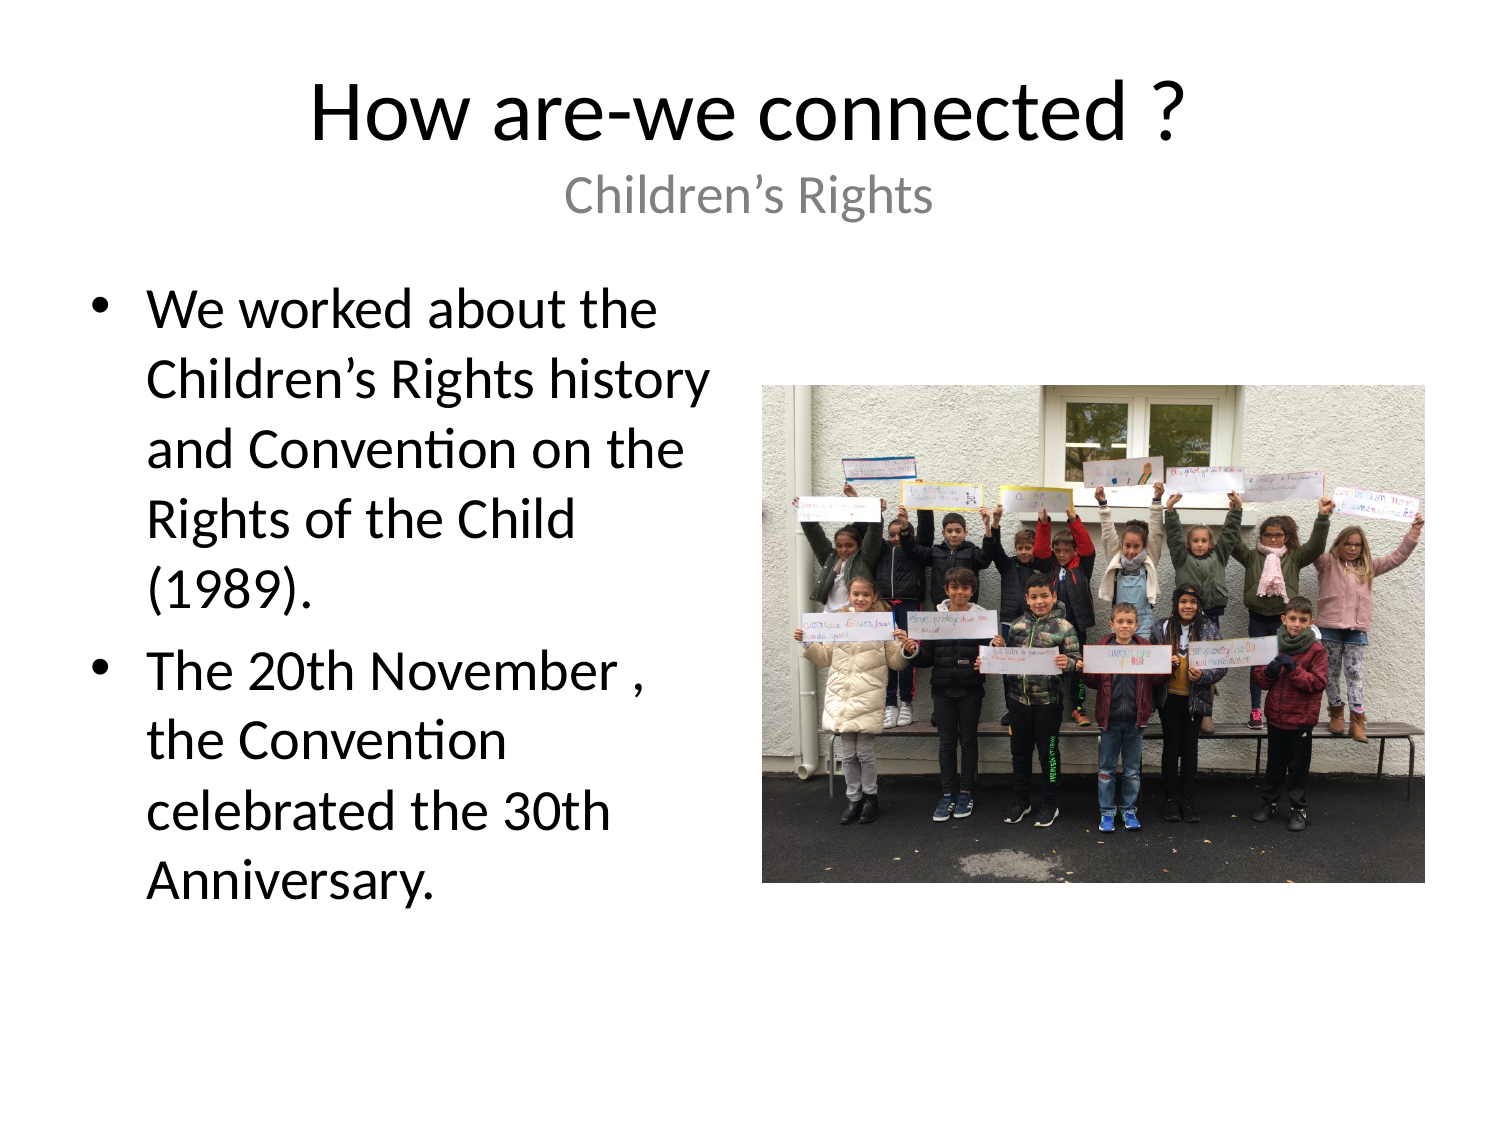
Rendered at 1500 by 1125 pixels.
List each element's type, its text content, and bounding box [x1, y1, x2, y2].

title How are-we connected ? Children’s Rights [75, 45, 1425, 233]
list We worked about the Children’s Rights history and Convention on the Rights of the Child (1989). The 20th November , the Convention celebrated the 30th Anniversary. [75, 262, 738, 1005]
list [762, 384, 1426, 883]
